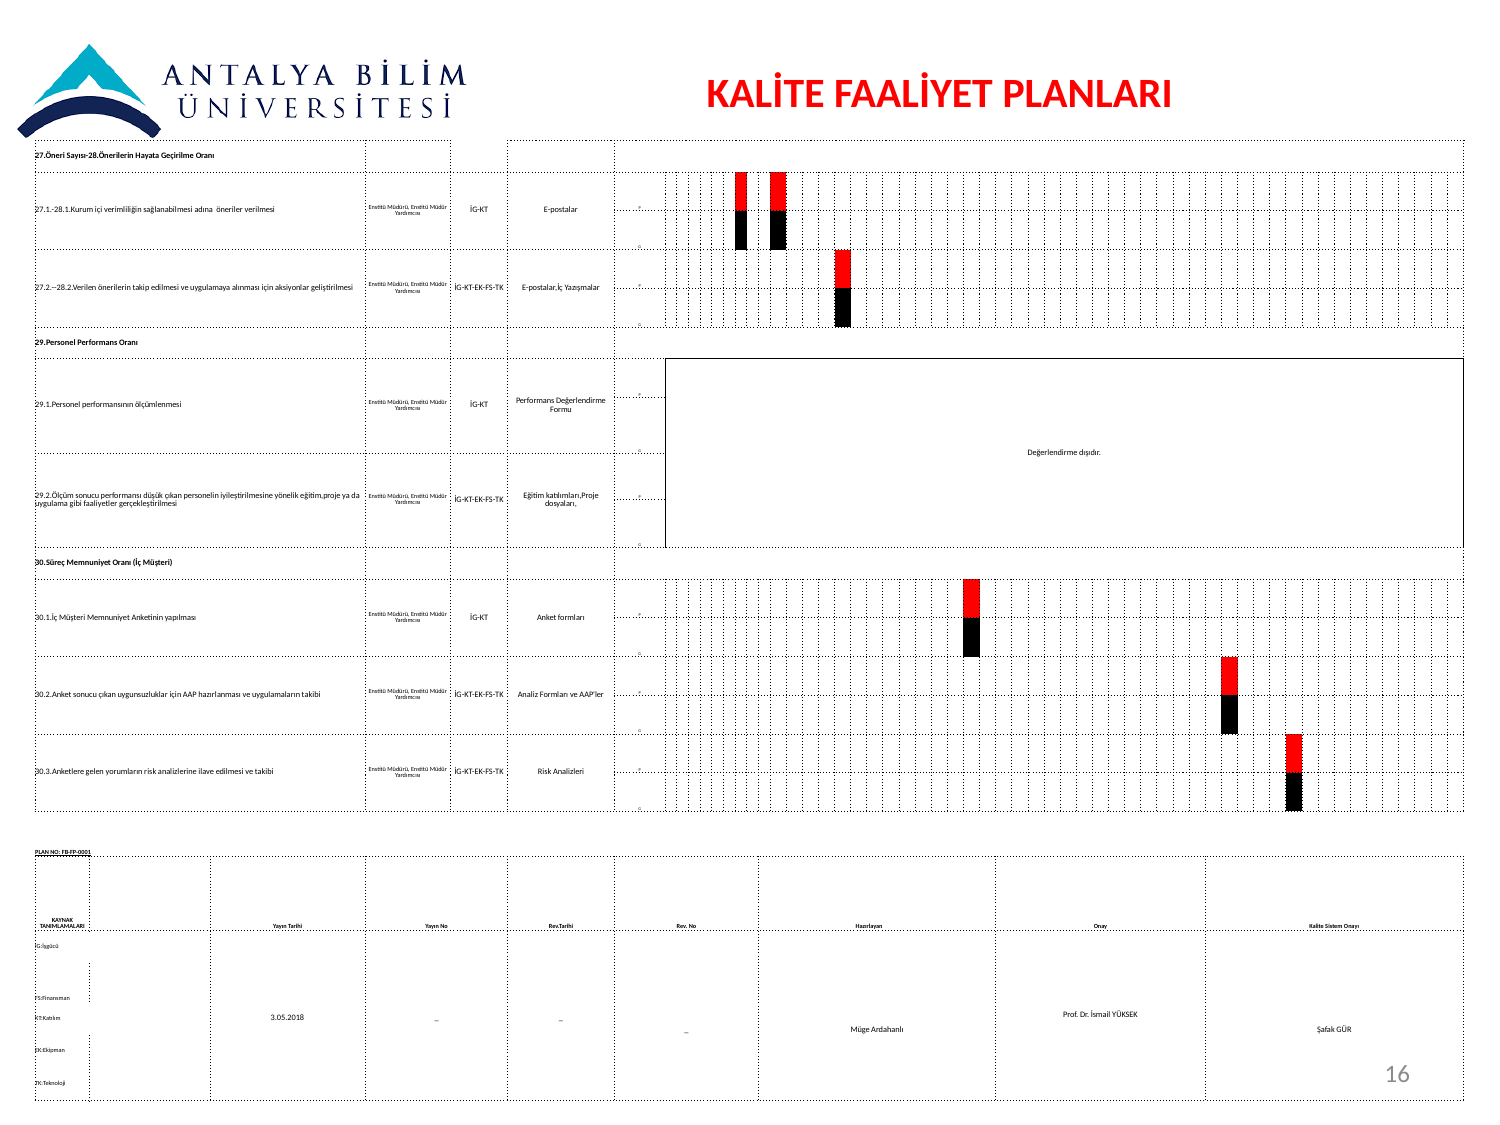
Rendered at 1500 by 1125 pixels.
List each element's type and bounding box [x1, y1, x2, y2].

text_box [550, 58, 1329, 124]
picture [17, 42, 467, 138]
table_header [35, 141, 1463, 172]
table_cell [35, 172, 1463, 1101]
